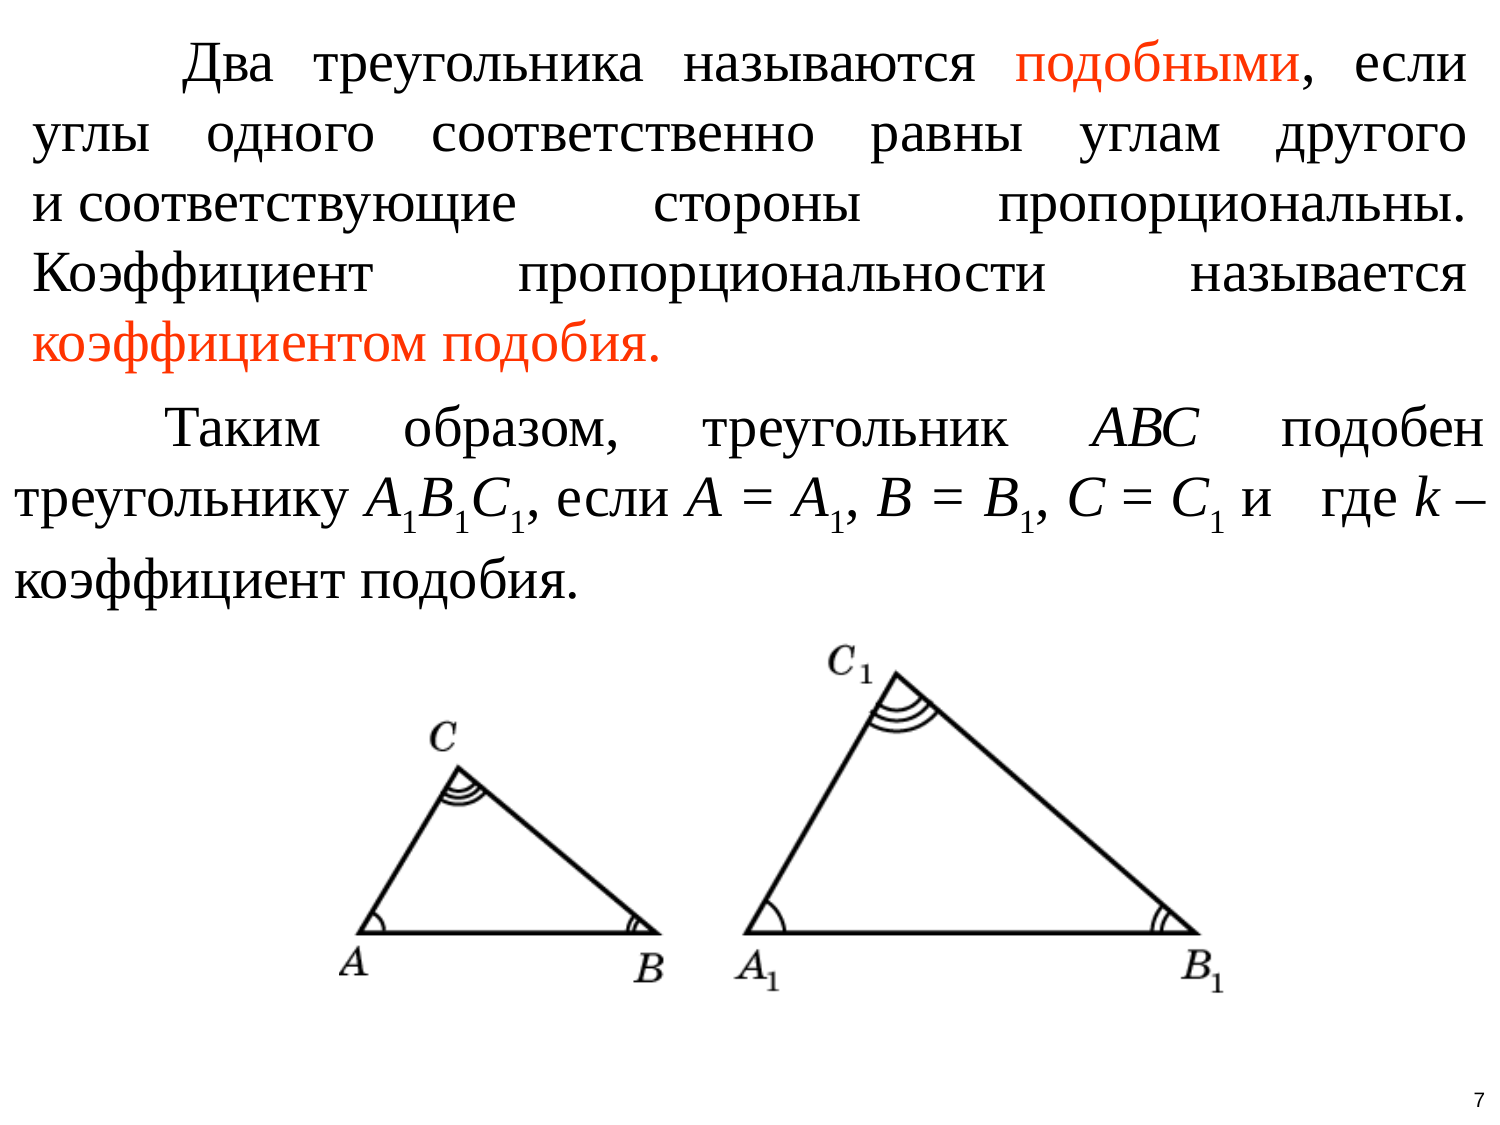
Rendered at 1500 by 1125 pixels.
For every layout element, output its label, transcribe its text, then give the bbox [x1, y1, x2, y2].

picture [339, 637, 1227, 1000]
text_box Два треугольника называются подобными, если углы одного соответственно равны углам другого и соответствующие стороны пропорциональны. Коэффициент пропорциональности называется коэффициентом подобия. [17, 15, 1483, 381]
slide_number 7 [1417, 1079, 1500, 1125]
